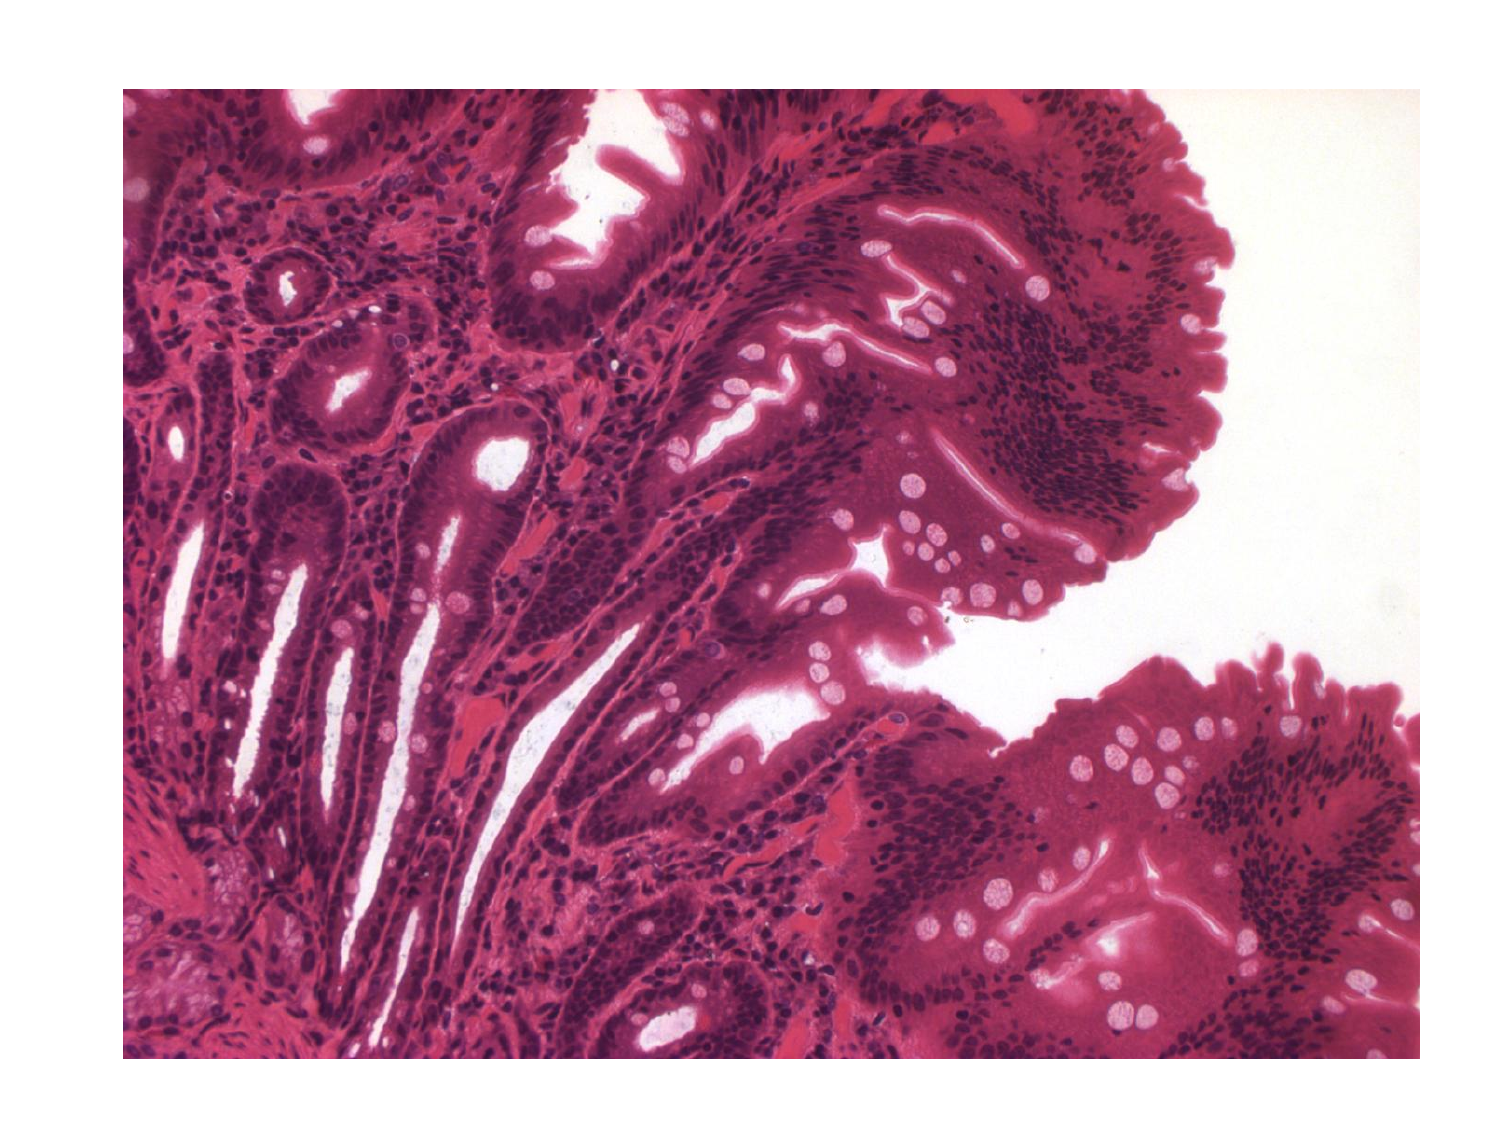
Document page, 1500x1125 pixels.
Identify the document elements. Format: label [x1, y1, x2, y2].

picture [123, 89, 1420, 1059]
